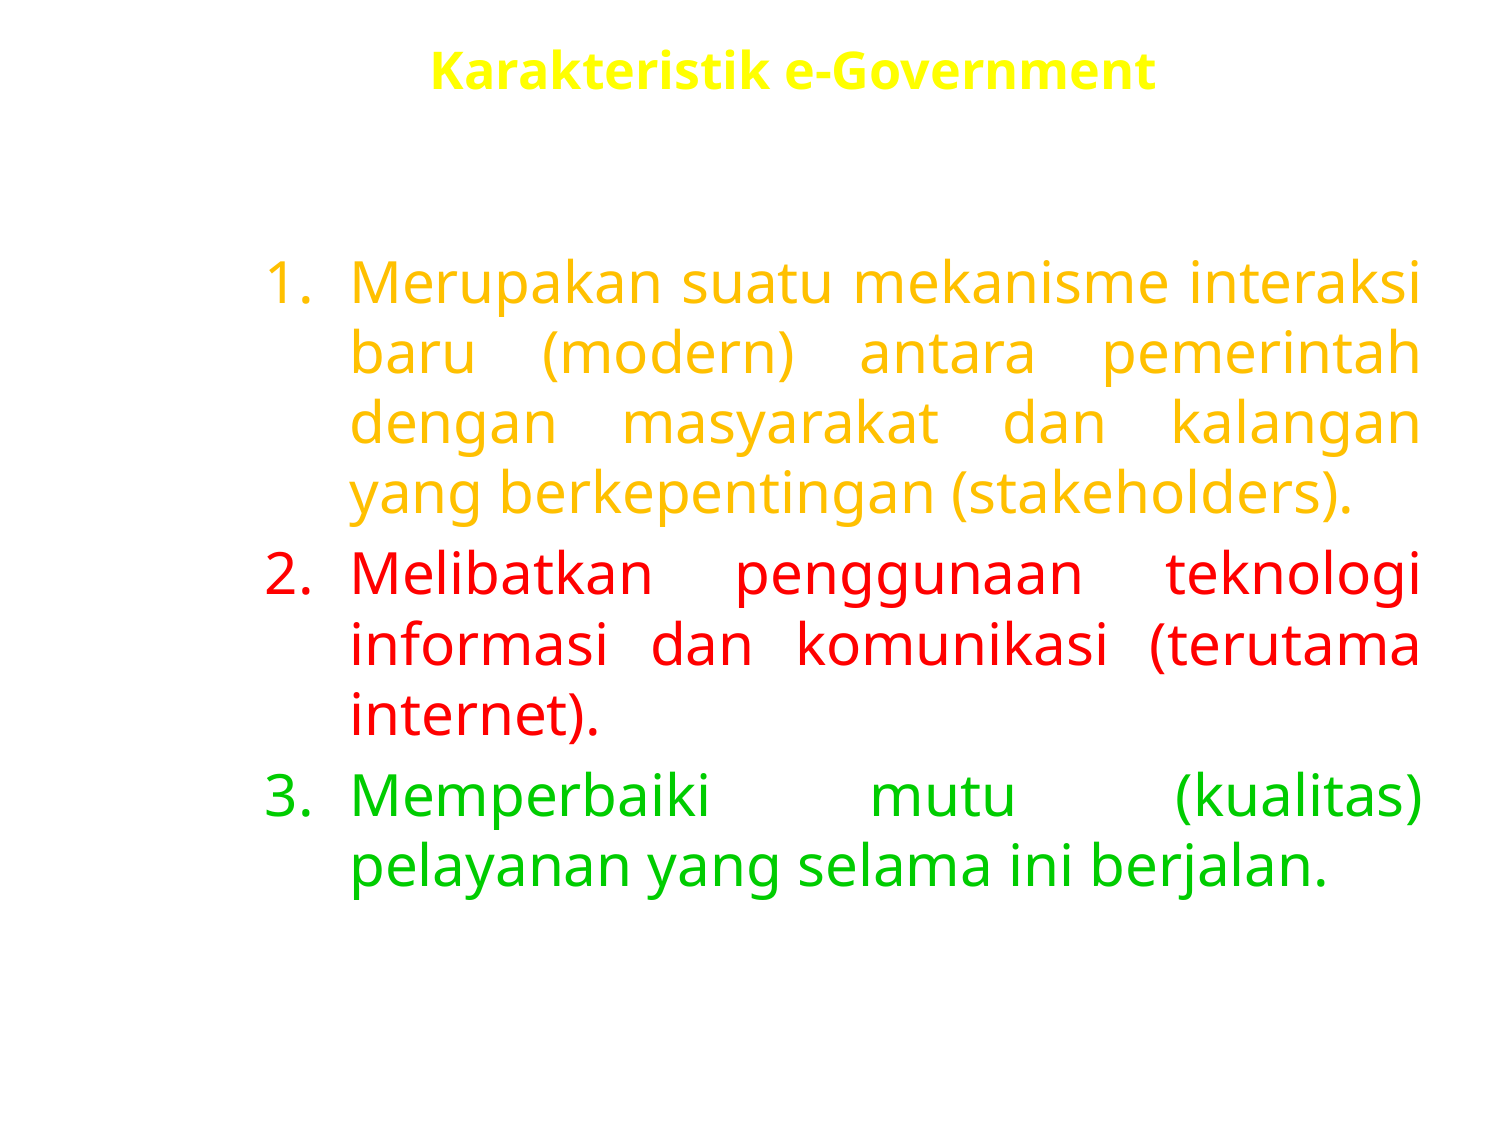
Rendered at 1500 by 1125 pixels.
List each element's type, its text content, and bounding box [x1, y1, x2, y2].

title Karakteristik e-Government [362, 0, 1225, 138]
list Merupakan suatu mekanisme interaksi baru (modern) antara pemerintah dengan masyarakat dan kalangan yang berkepentingan (stakeholders). Melibatkan penggunaan teknologi informasi dan komunikasi (terutama internet). Memperbaiki mutu (kualitas) pelayanan yang selama ini berjalan. [249, 237, 1438, 1025]
